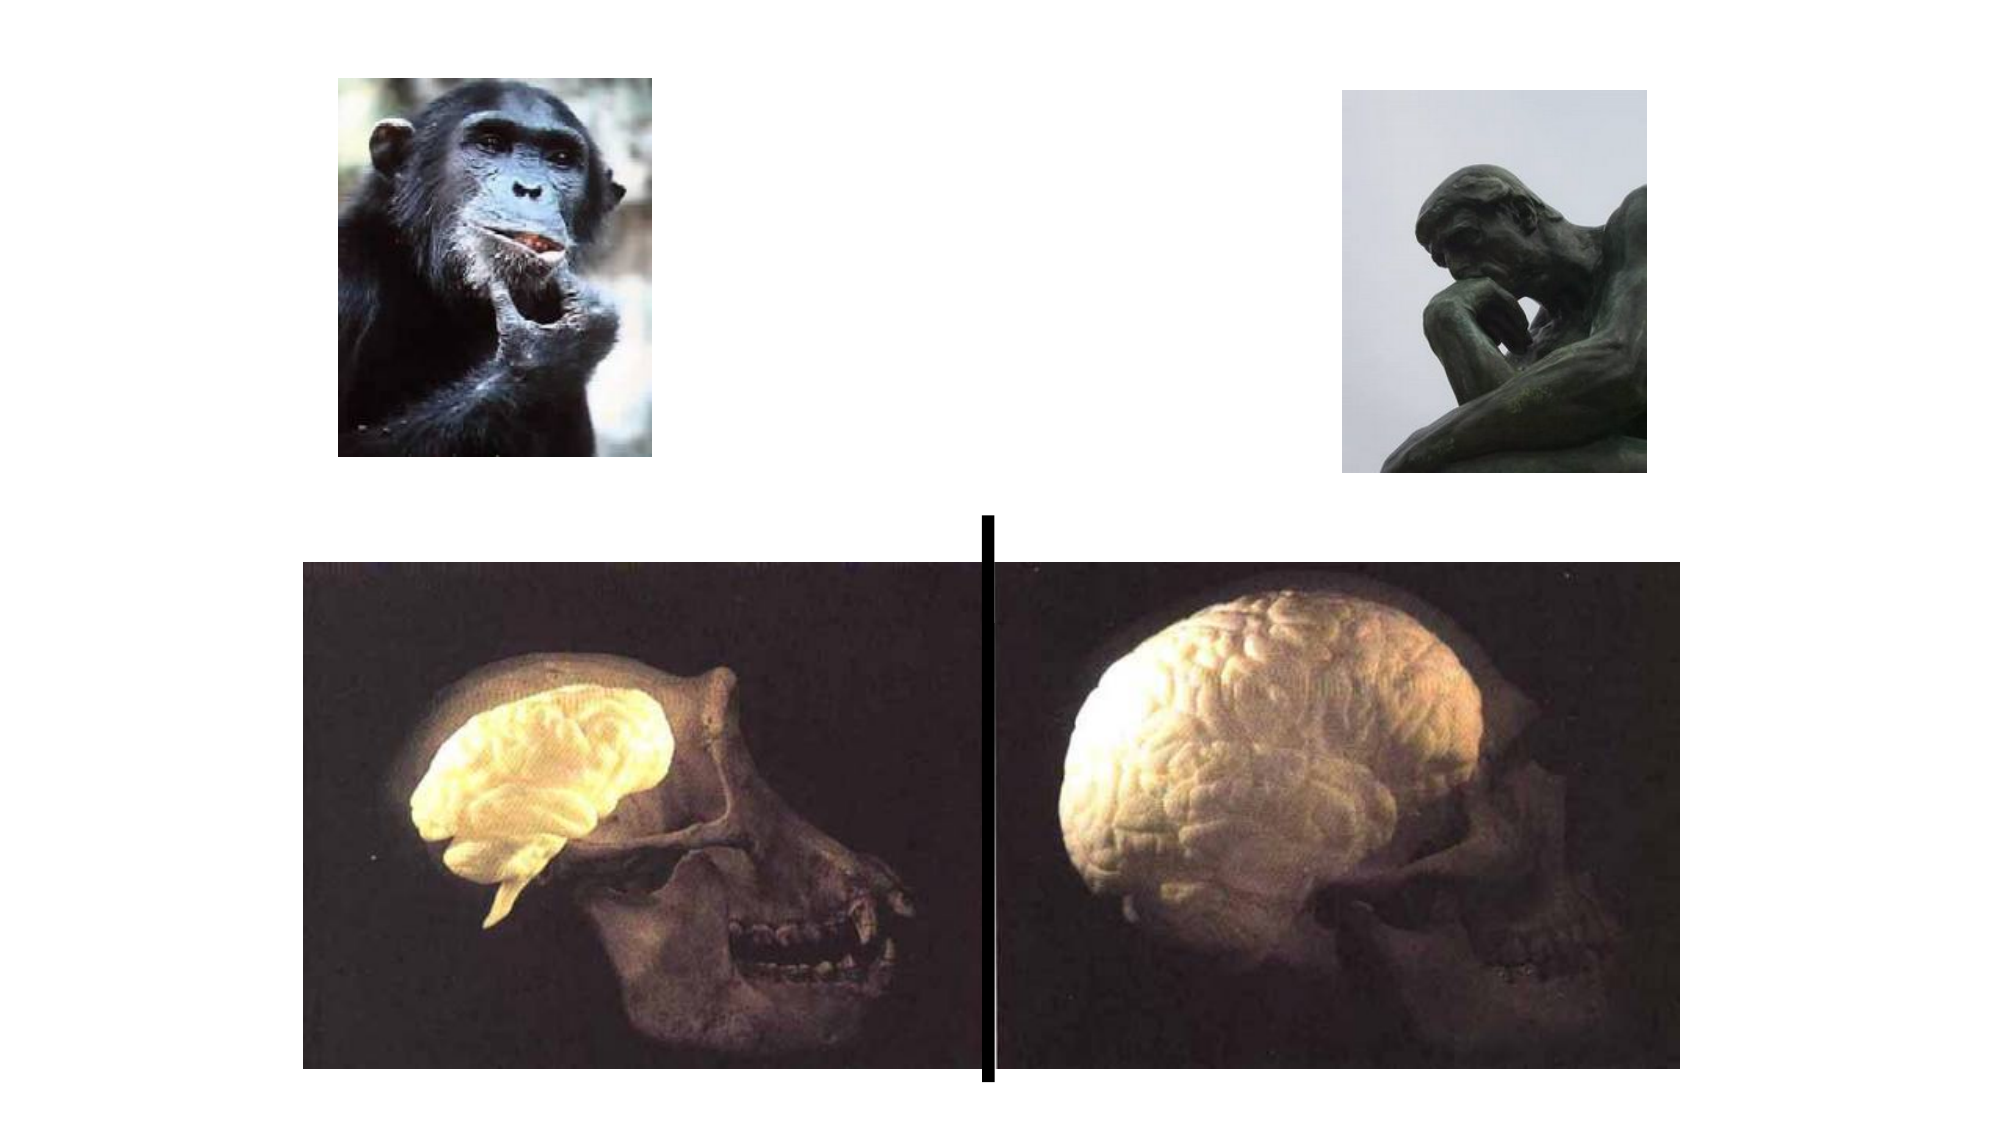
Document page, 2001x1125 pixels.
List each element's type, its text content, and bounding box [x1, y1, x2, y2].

picture [338, 78, 652, 457]
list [1342, 90, 1647, 473]
title Brain size [137, 59, 1863, 278]
picture [303, 562, 1680, 1069]
